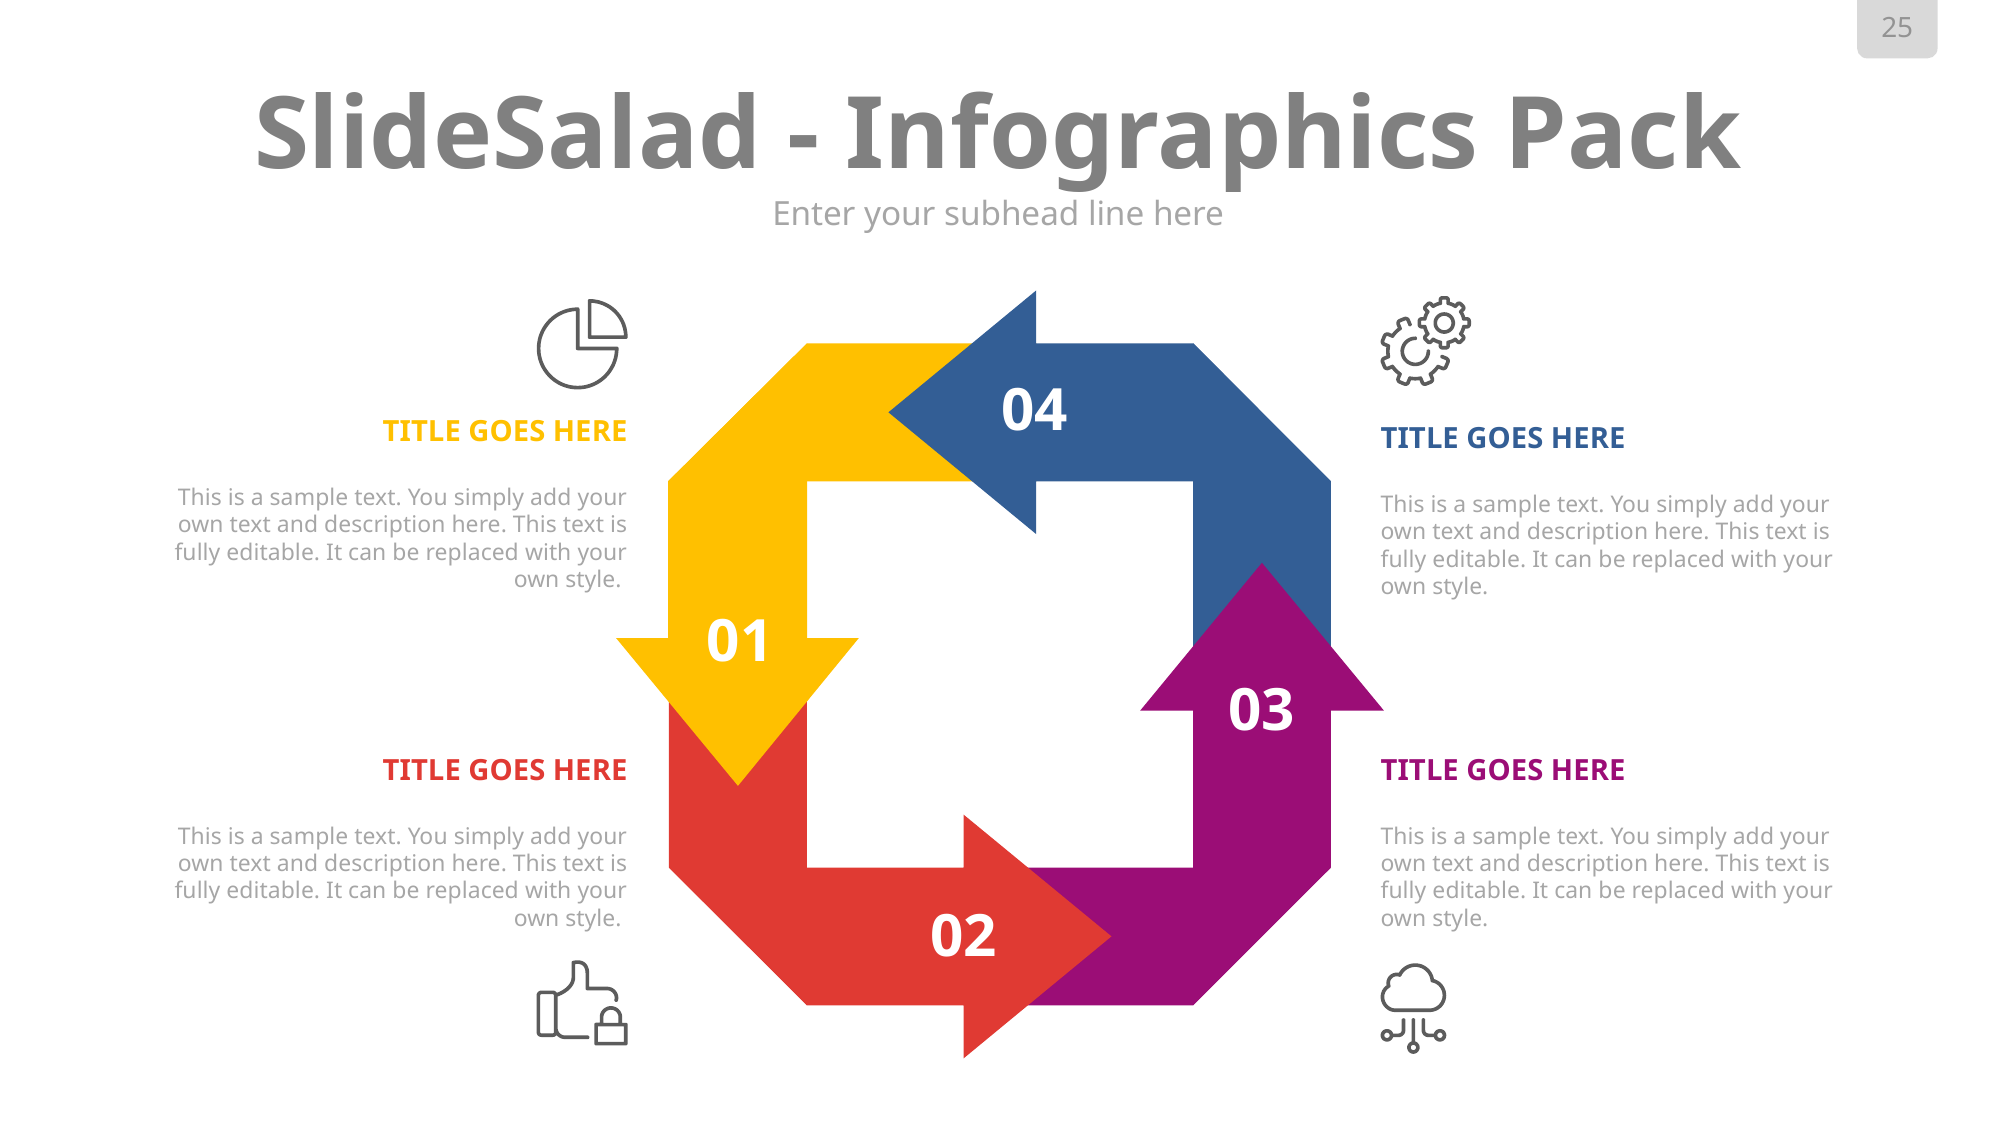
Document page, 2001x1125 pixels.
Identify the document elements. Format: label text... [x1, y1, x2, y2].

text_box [536, 960, 628, 1046]
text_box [1380, 963, 1447, 1055]
text_box [963, 1014, 1017, 1059]
text_box 02 [901, 897, 958, 968]
title SlideSalad - Infographics Pack [83, 74, 1914, 183]
text_box [668, 794, 807, 867]
text_box TITLE GOES HERE This is a sample text. You simply add your own text and description here. This text is fully editable. It can be replaced with your own style. [1380, 419, 1850, 600]
text_box TITLE GOES HERE This is a sample text. You simply add your own text and description here. This text is fully editable. It can be replaced with your own style. [156, 751, 628, 932]
text_box TITLE GOES HERE This is a sample text. You simply add your own text and description here. This text is fully editable. It can be replaced with your own style. [156, 412, 610, 593]
text_box [668, 867, 958, 1006]
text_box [963, 562, 1385, 1006]
text_box TITLE GOES HERE This is a sample text. You simply add your own text and description here. This text is fully editable. It can be replaced with your own style. [1389, 751, 1850, 932]
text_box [1380, 295, 1472, 387]
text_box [536, 298, 628, 390]
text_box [888, 290, 1332, 711]
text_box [615, 343, 958, 787]
list Enter your subhead line here [83, 193, 1914, 232]
